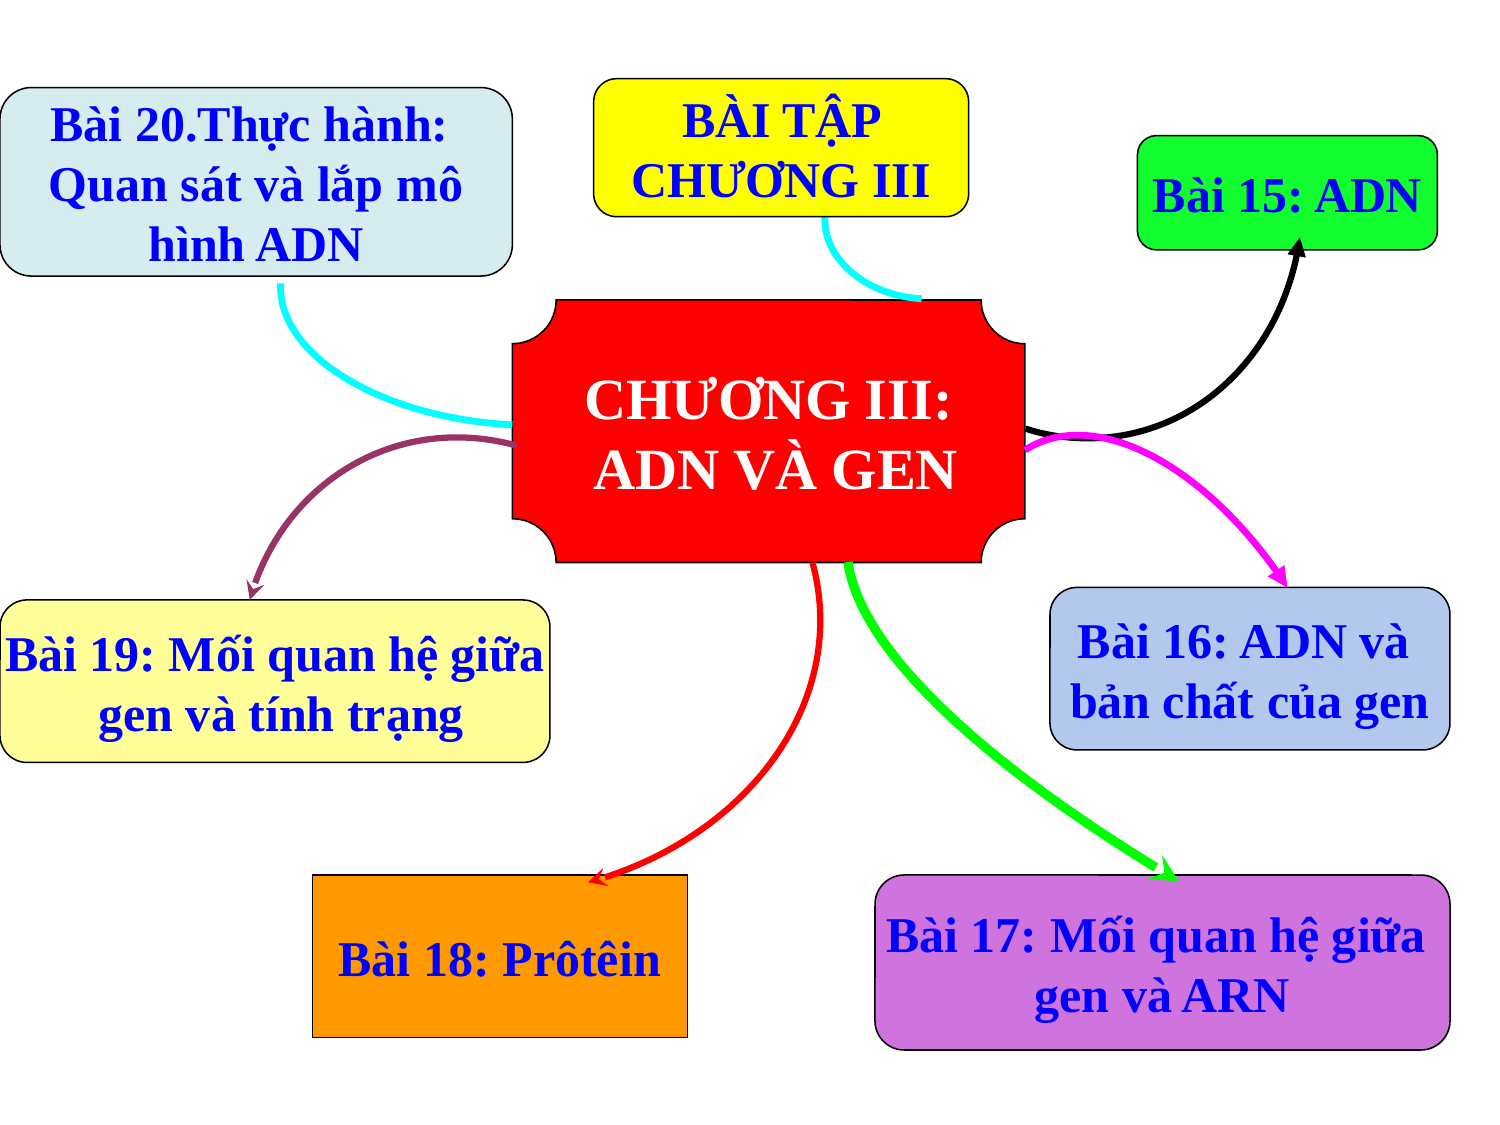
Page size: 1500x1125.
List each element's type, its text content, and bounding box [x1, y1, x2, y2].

text_box BÀI TẬP CHƯƠNG III [593, 78, 969, 217]
text_box Bài 18: Prôtêin [312, 874, 688, 1038]
text_box Bài 15: ADN [1137, 135, 1438, 250]
text_box [1025, 209, 1304, 438]
text_box Bài 17: Mối quan hệ giữa gen và ARN [874, 874, 1451, 1051]
text_box [1025, 435, 1288, 667]
text_box [280, 283, 520, 425]
text_box [847, 561, 1500, 882]
text_box [824, 217, 926, 299]
text_box CHƯƠNG III: ADN VÀ GEN [512, 299, 1025, 563]
text_box Bài 20.Thực hành: Quan sát và lắp mô hình ADN [0, 87, 513, 277]
text_box Bài 19: Mối quan hệ giữa gen và tính trạng [0, 599, 550, 763]
text_box Bài 16: ADN và bản chất của gen [1049, 587, 1450, 750]
text_box [522, 562, 821, 885]
text_box [247, 437, 517, 658]
